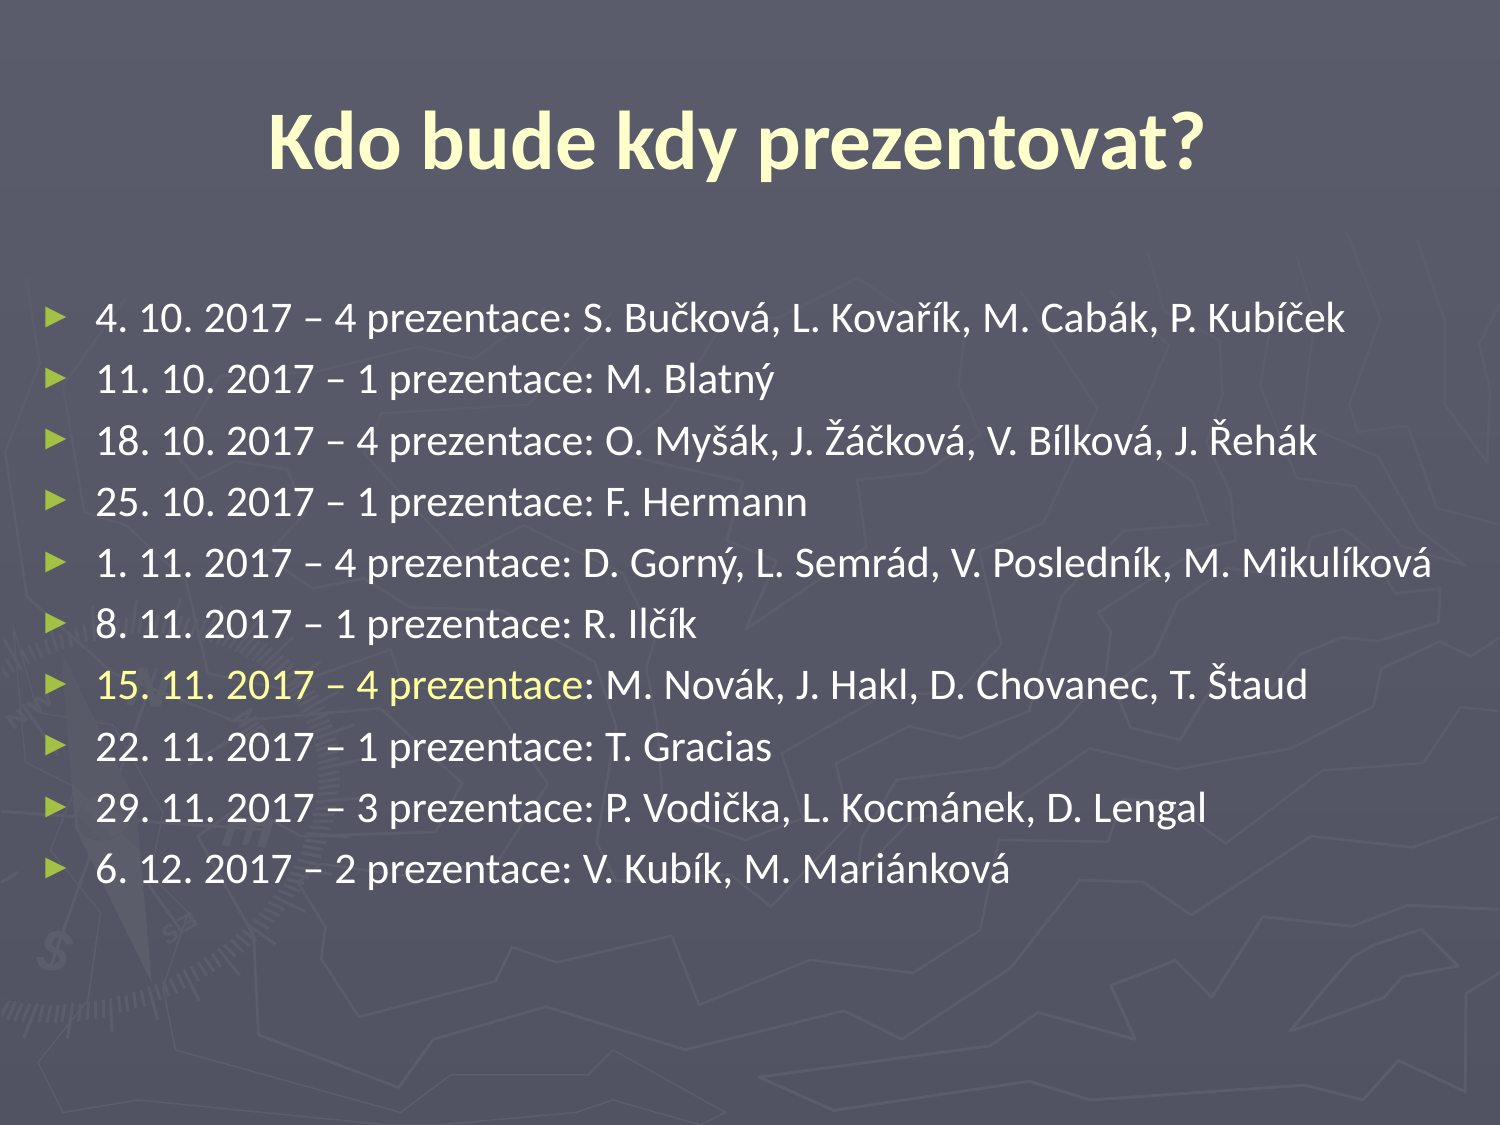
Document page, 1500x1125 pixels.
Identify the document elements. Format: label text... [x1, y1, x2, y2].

list 4. 10. 2017 – 4 prezentace: S. Bučková, L. Kovařík, M. Cabák, P. Kubíček 11. 10. 2017 – 1 prezentace: M. Blatný 18. 10. 2017 – 4 prezentace: O. Myšák, J. Žáčková, V. Bílková, J. Řehák 25. 10. 2017 – 1 prezentace: F. Hermann 1. 11. 2017 – 4 prezentace: D. Gorný, L. Semrád, V. Posledník, M. Mikulíková 8. 11. 2017 – 1 prezentace: R. Ilčík 15. 11. 2017 – 4 prezentace: M. Novák, J. Hakl, D. Chovanec, T. Štaud 22. 11. 2017 – 1 prezentace: T. Gracias 29. 11. 2017 – 3 prezentace: P. Vodička, L. Kocmánek, D. Lengal 6. 12. 2017 – 2 prezentace: V. Kubík, M. Mariánková [23, 280, 1483, 1095]
title Kdo bude kdy prezentovat? [70, 48, 1407, 223]
